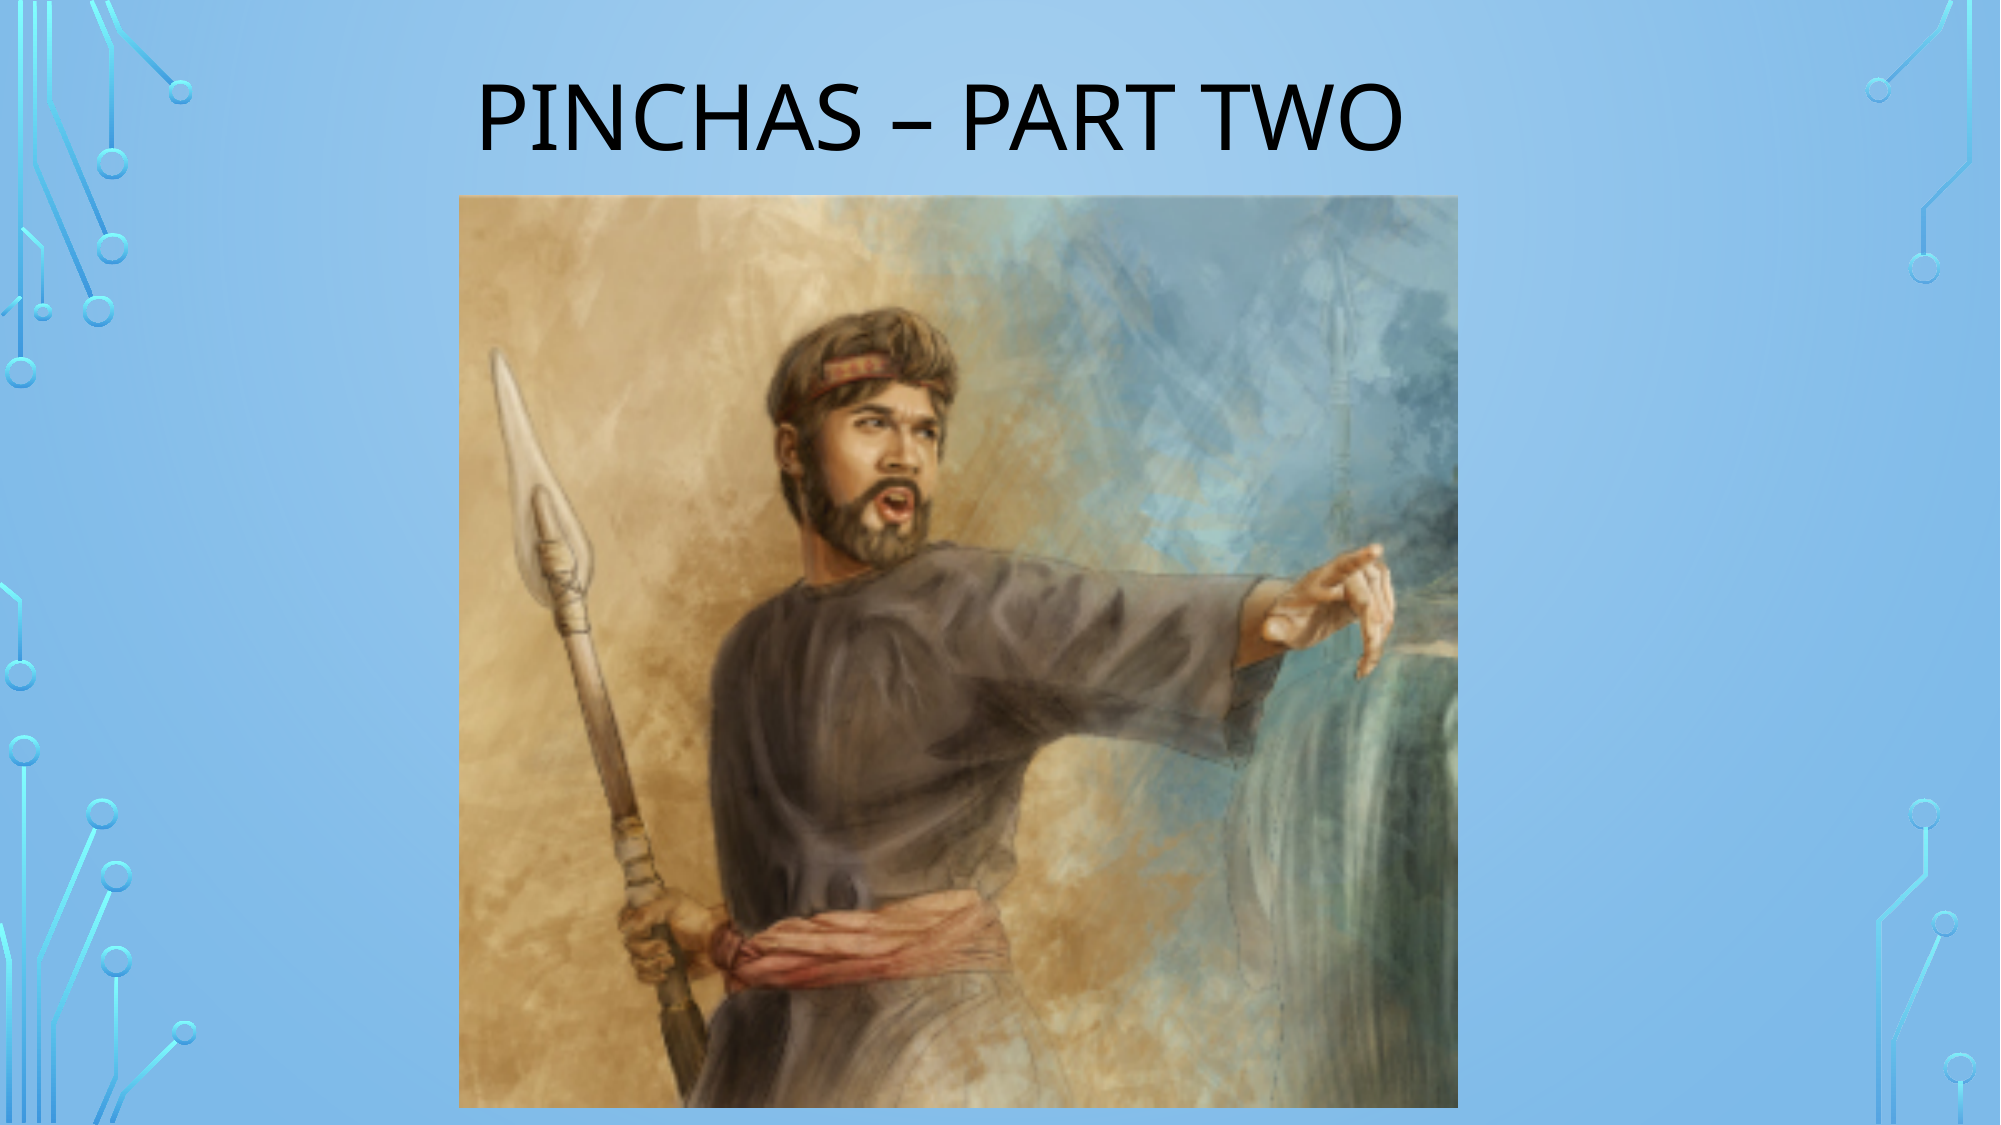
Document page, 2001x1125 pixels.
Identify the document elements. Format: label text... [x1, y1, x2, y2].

title Pinchas – part two [459, 0, 1696, 246]
picture [458, 195, 1458, 1108]
